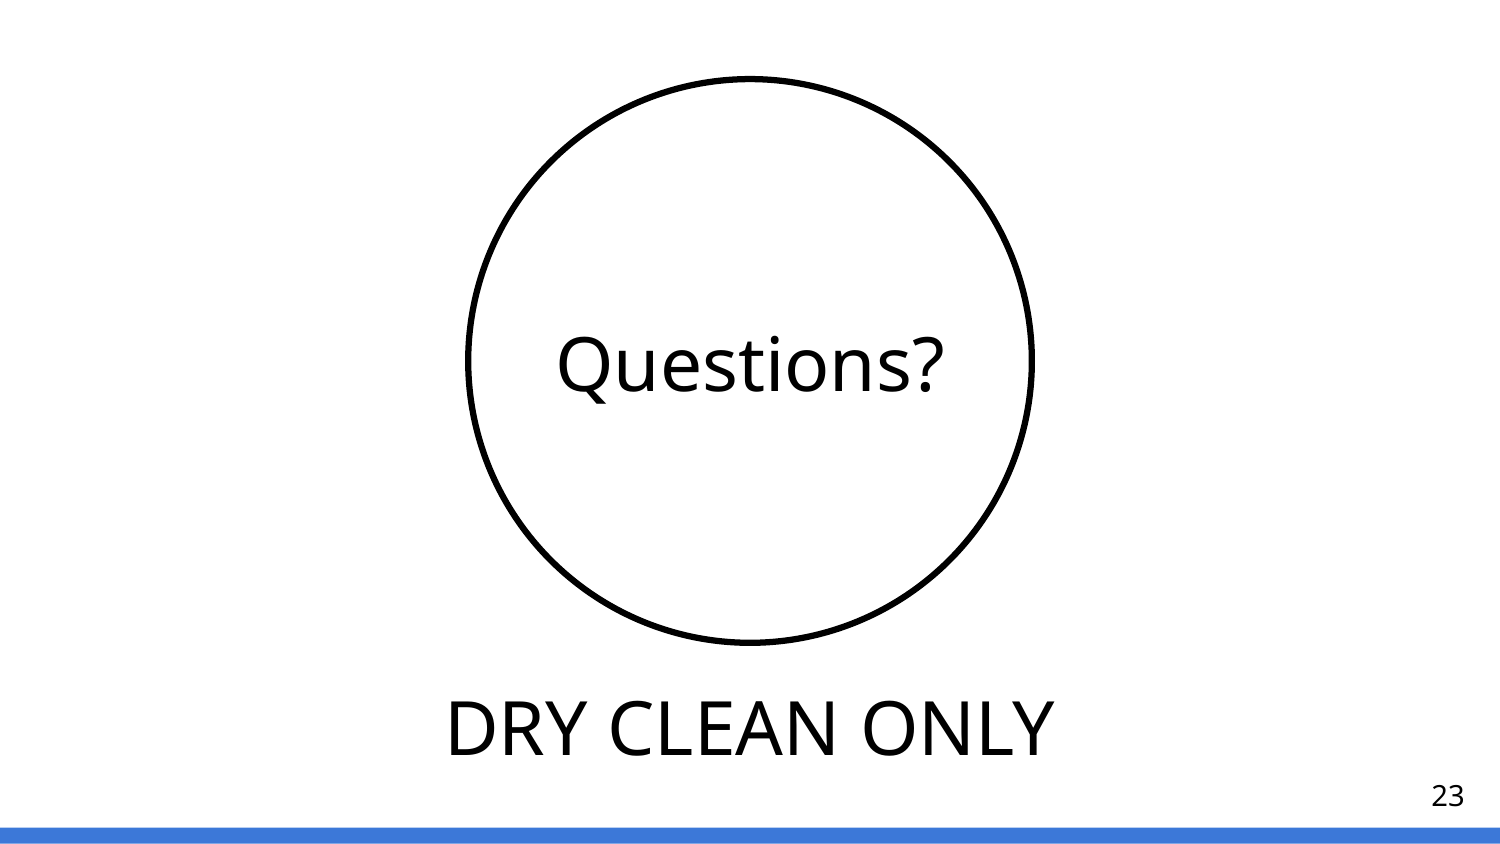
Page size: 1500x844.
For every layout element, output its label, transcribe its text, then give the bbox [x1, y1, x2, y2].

title Questions? [354, 312, 1146, 410]
text_box [472, 410, 1028, 643]
slide_number 23 [1389, 764, 1480, 830]
text_box [472, 79, 1028, 312]
title DRY CLEAN ONLY [354, 676, 1146, 775]
